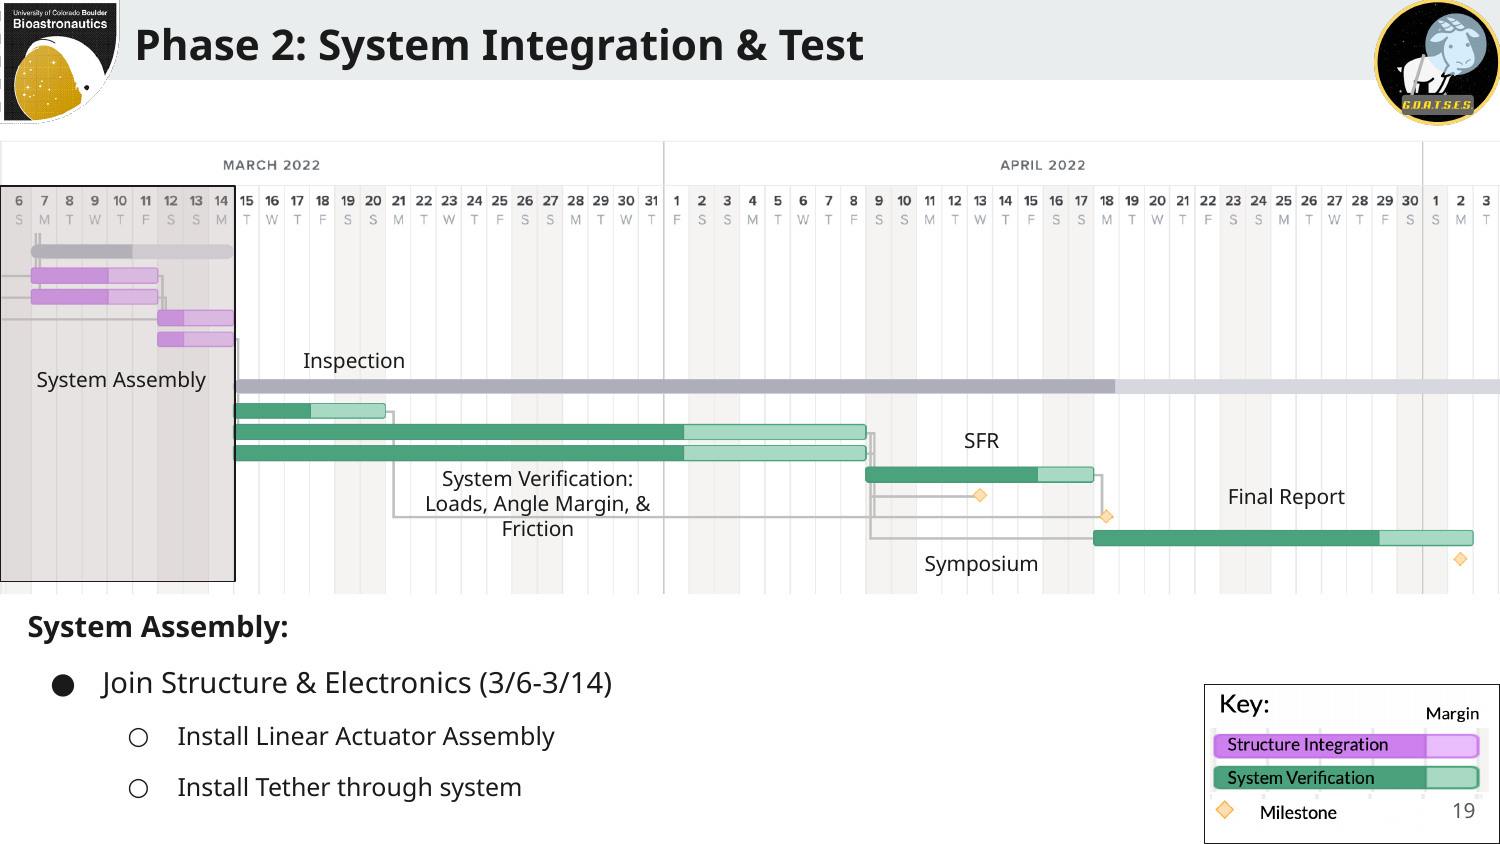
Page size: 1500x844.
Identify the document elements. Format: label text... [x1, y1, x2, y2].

picture [1371, 0, 1500, 126]
picture [1210, 680, 1489, 792]
title Phase 2: System Integration & Test [119, 0, 1381, 88]
picture [1210, 794, 1483, 833]
text_box [1490, 684, 1500, 844]
slide_number 19 [1400, 797, 1491, 844]
text_box [1204, 684, 1400, 844]
picture [0, 0, 120, 124]
picture [0, 139, 1500, 594]
text_box System Assembly: Join Structure & Electronics (3/6-3/14) Install Linear Actuator Assembly Install Tether through system [12, 602, 629, 844]
